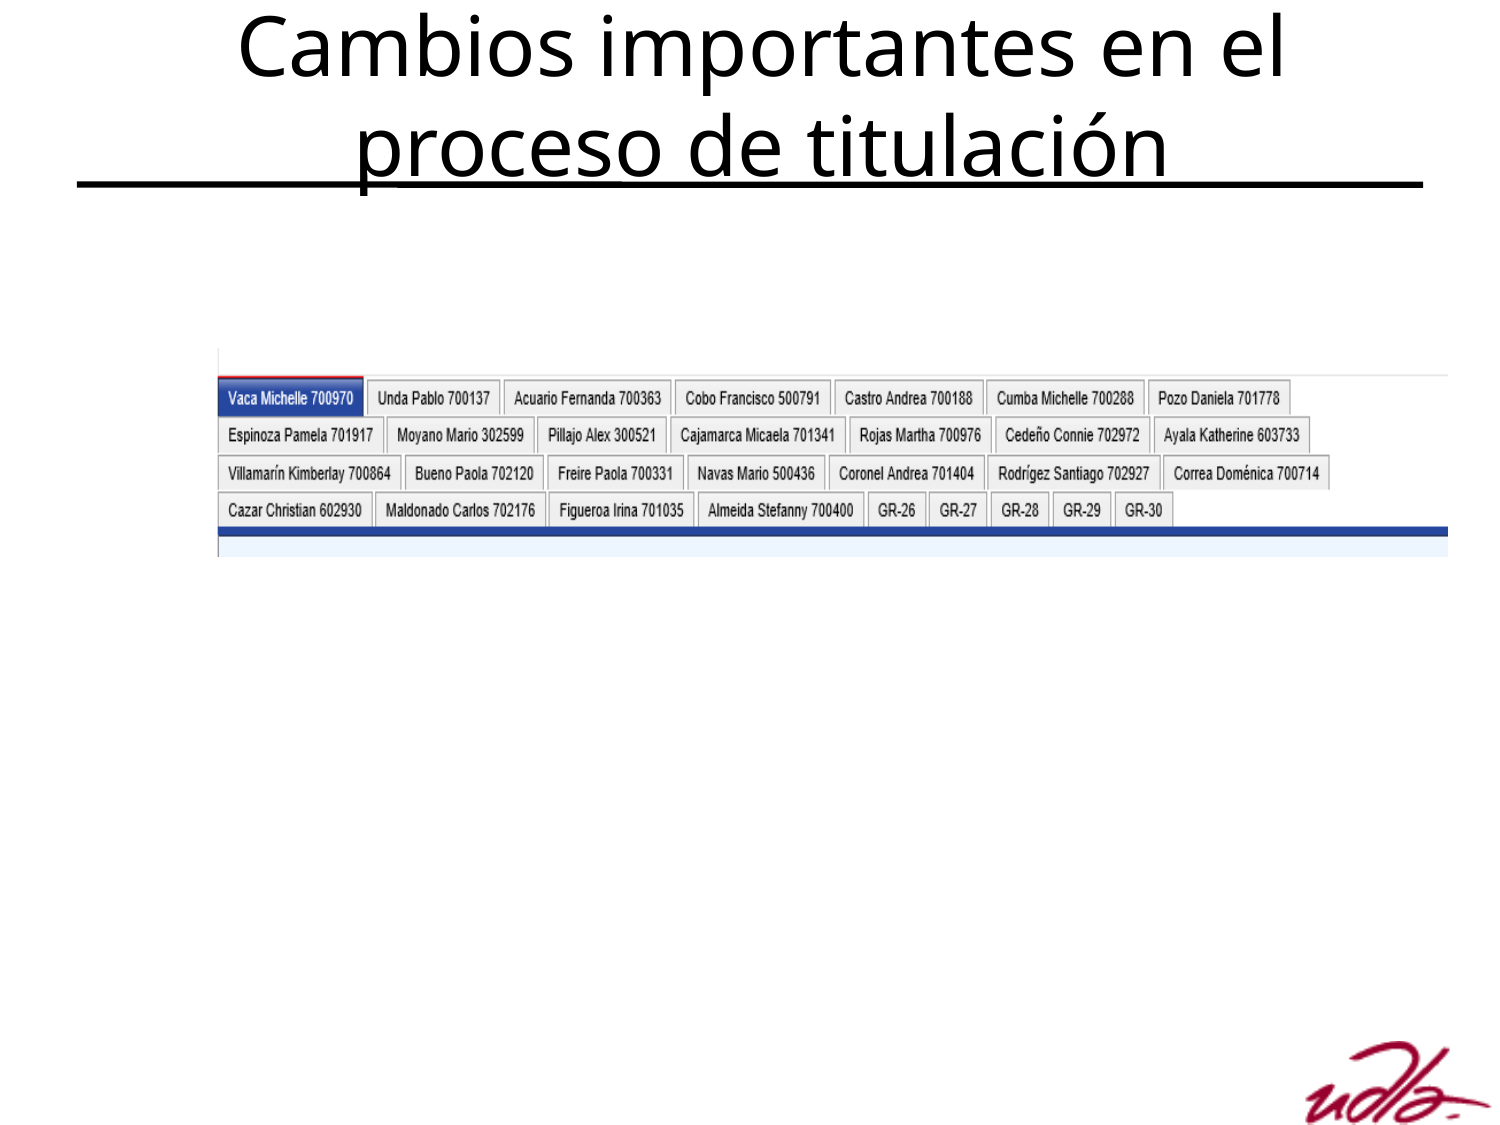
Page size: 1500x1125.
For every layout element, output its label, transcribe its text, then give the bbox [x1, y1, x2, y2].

text_box Cambios importantes en el proceso de titulación [96, 3, 1429, 201]
picture [204, 348, 1448, 557]
picture [1279, 1041, 1500, 1125]
